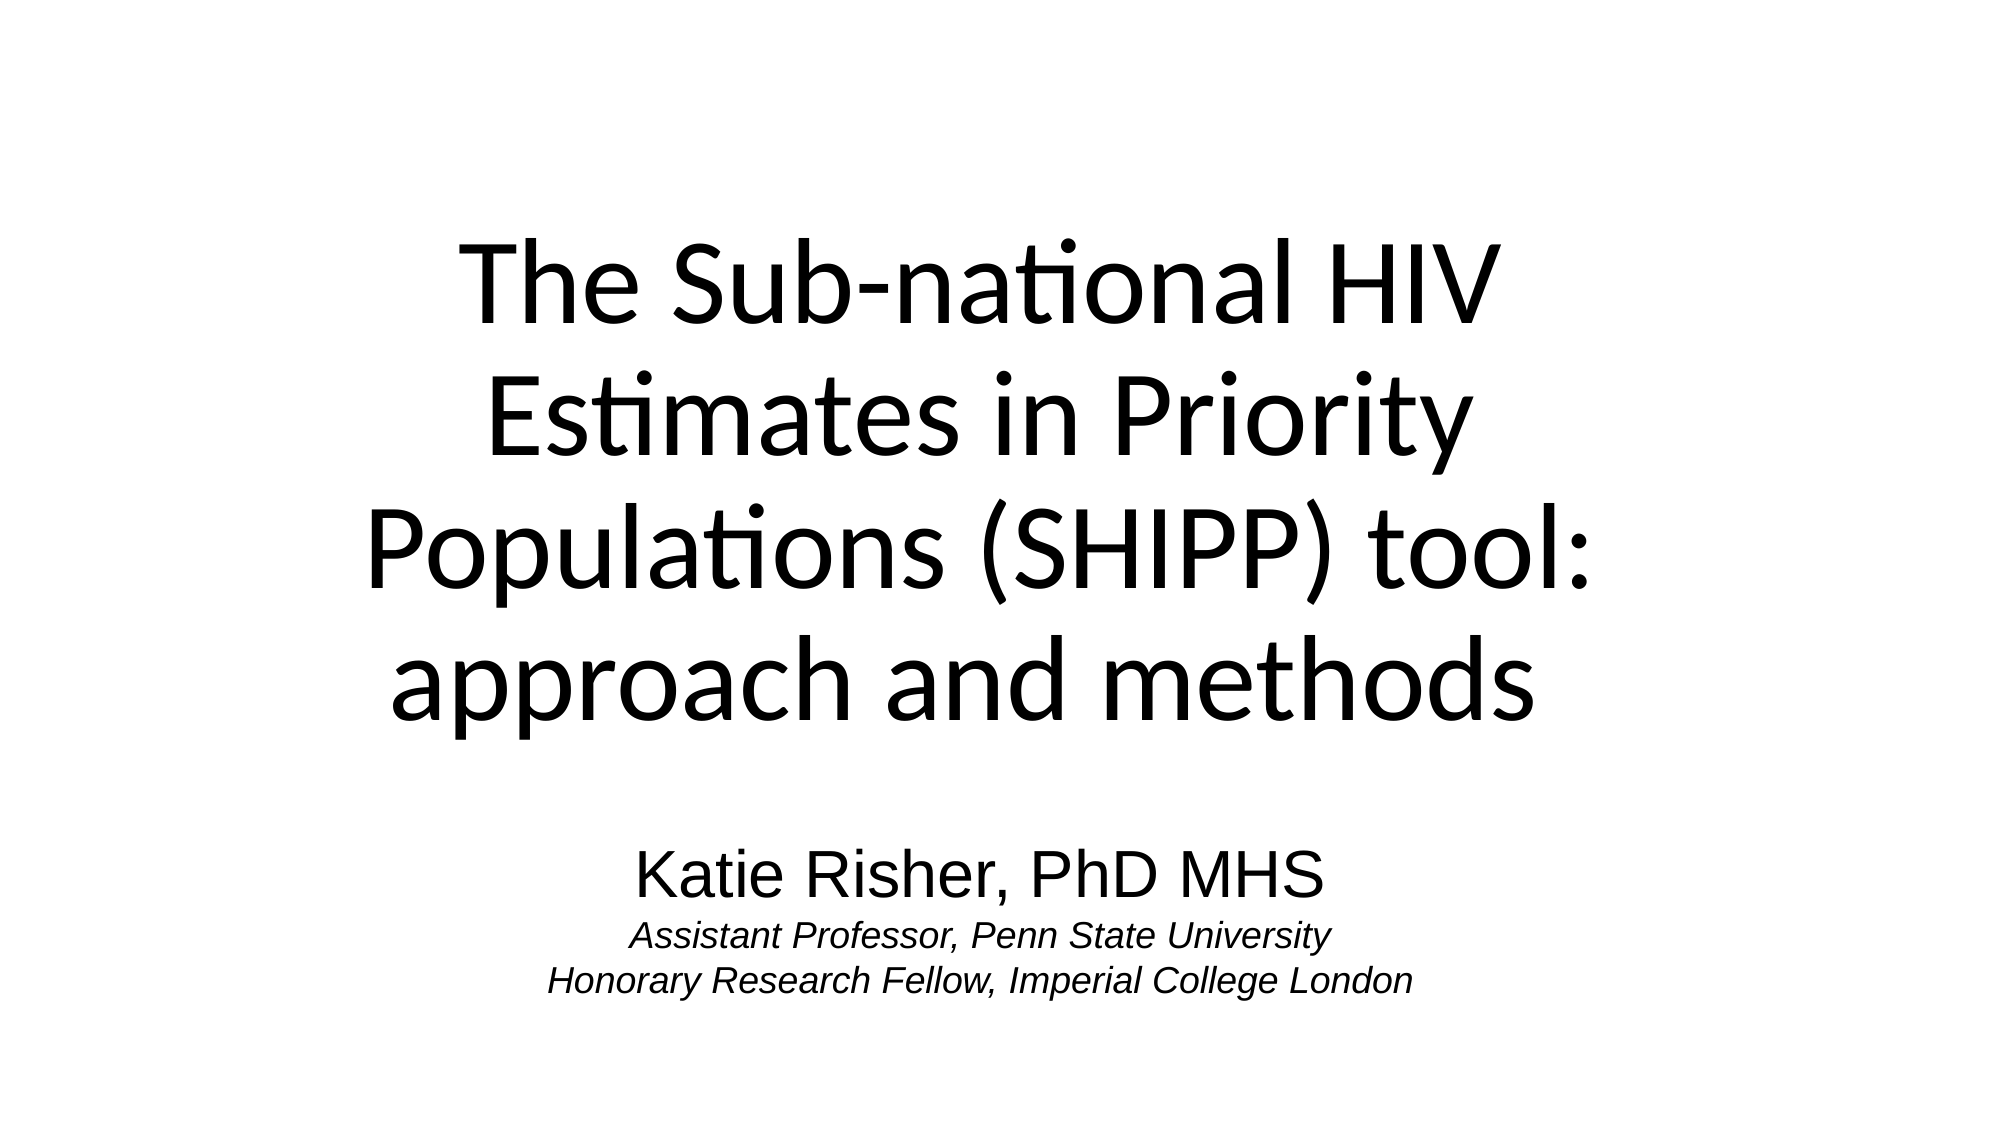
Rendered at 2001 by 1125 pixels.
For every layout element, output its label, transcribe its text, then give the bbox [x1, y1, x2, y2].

text_box Katie Risher, PhD MHS Assistant Professor, Penn State University Honorary Research Fellow, Imperial College London [230, 823, 1731, 1095]
text_box The Sub-national HIV Estimates in Priority Populations (SHIPP) tool: approach and methods [230, 206, 1731, 755]
